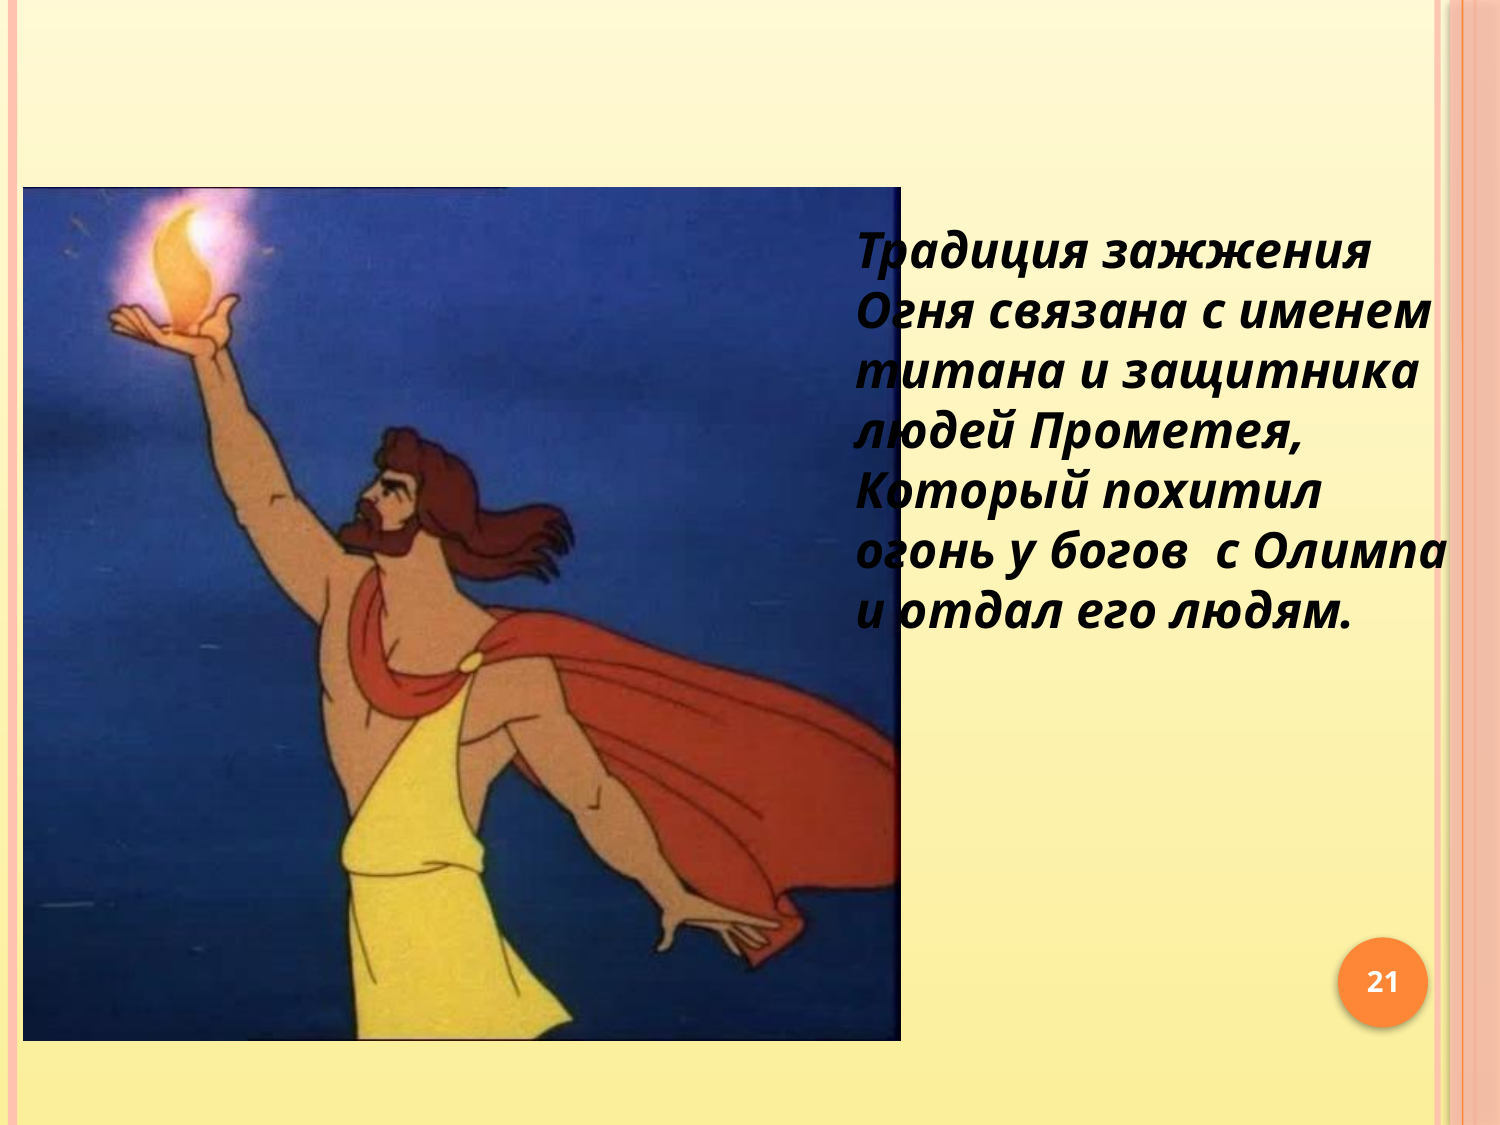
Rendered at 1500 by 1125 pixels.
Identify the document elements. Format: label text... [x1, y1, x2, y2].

slide_number 21 [1333, 940, 1434, 1027]
picture [22, 186, 902, 1042]
text_box Традиция зажжения Огня связана с именем титана и защитника людей Прометея, Который похитил огонь у богов с Олимпа и отдал его людям. [907, 210, 1477, 646]
